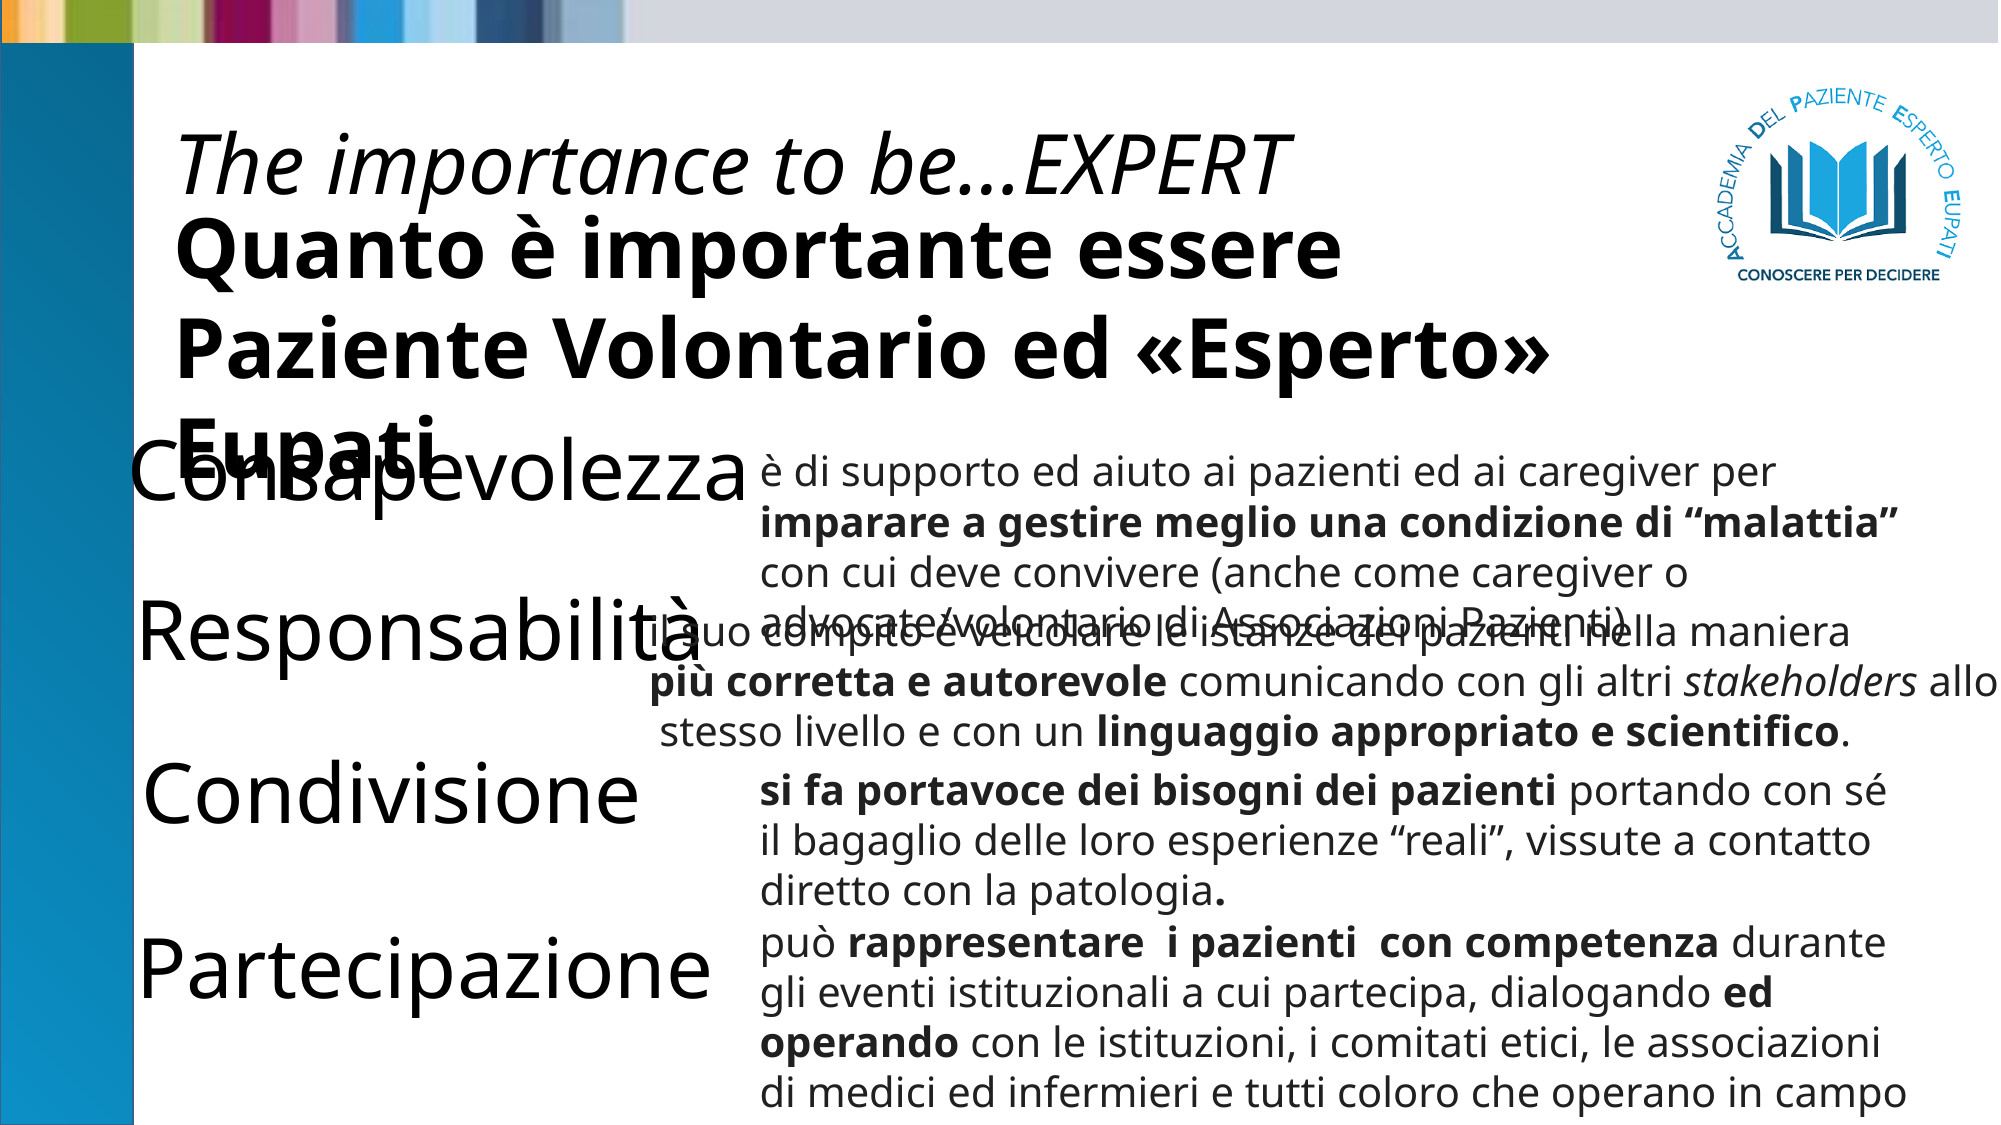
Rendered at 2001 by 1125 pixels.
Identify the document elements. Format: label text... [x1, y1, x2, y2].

text_box il suo compito è veicolare le istanze dei pazienti nella maniera più corretta e autorevole comunicando con gli altri stakeholders allo stesso livello e con un linguaggio appropriato e scientifico. [633, 597, 2000, 763]
text_box Partecipazione [121, 907, 729, 1023]
text_box The importance to be…EXPERT [158, 104, 1669, 219]
picture [3, 0, 2000, 346]
text_box è di supporto ed aiuto ai pazienti ed ai caregiver per imparare a gestire meglio una condizione di “malattia” con cui deve convivere (anche come caregiver o advocate/volontario di Associazioni Pazienti) [744, 437, 1989, 597]
text_box Condivisione [126, 732, 658, 848]
text_box si fa portavoce dei bisogni dei pazienti portando con sé il bagaglio delle loro esperienze “reali”, vissute a contatto diretto con la patologia. [744, 756, 1903, 907]
text_box può rappresentare i pazienti con competenza durante gli eventi istituzionali a cui partecipa, dialogando ed operando con le istituzioni, i comitati etici, le associazioni di medici ed infermieri e tutti coloro che operano in campo medico-sanitario. [744, 907, 1935, 1125]
text_box Responsabilità [120, 569, 721, 685]
text_box Consapevolezza [113, 409, 766, 525]
text_box Quanto è importante essere Paziente Volontario ed «Esperto» Eupati [158, 188, 1701, 437]
